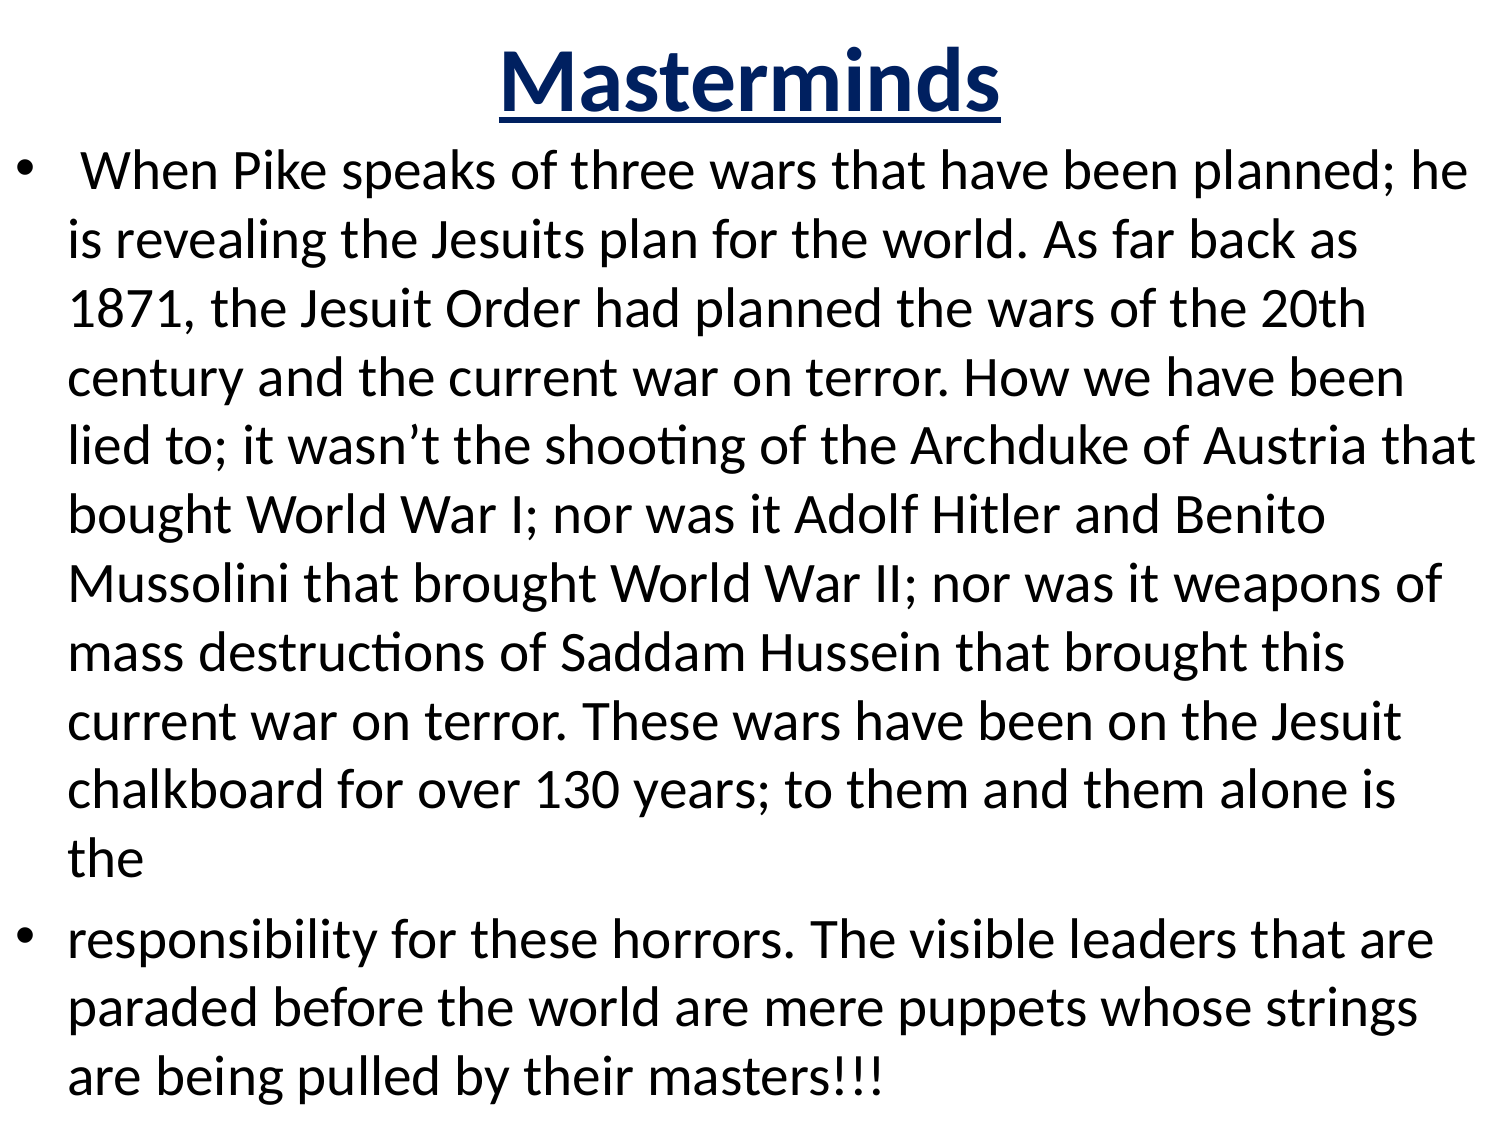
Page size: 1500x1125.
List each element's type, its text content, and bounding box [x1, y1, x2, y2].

title Masterminds [75, 0, 1425, 125]
list When Pike speaks of three wars that have been planned; he is revealing the Jesuits plan for the world. As far back as 1871, the Jesuit Order had planned the wars of the 20th century and the current war on terror. How we have been lied to; it wasn’t the shooting of the Archduke of Austria that bought World War I; nor was it Adolf Hitler and Benito Mussolini that brought World War II; nor was it weapons of mass destructions of Saddam Hussein that brought this current war on terror. These wars have been on the Jesuit chalkboard for over 130 years; to them and them alone is the responsibility for these horrors. The visible leaders that are paraded before the world are mere puppets whose strings are being pulled by their masters!!! [0, 125, 1500, 1125]
